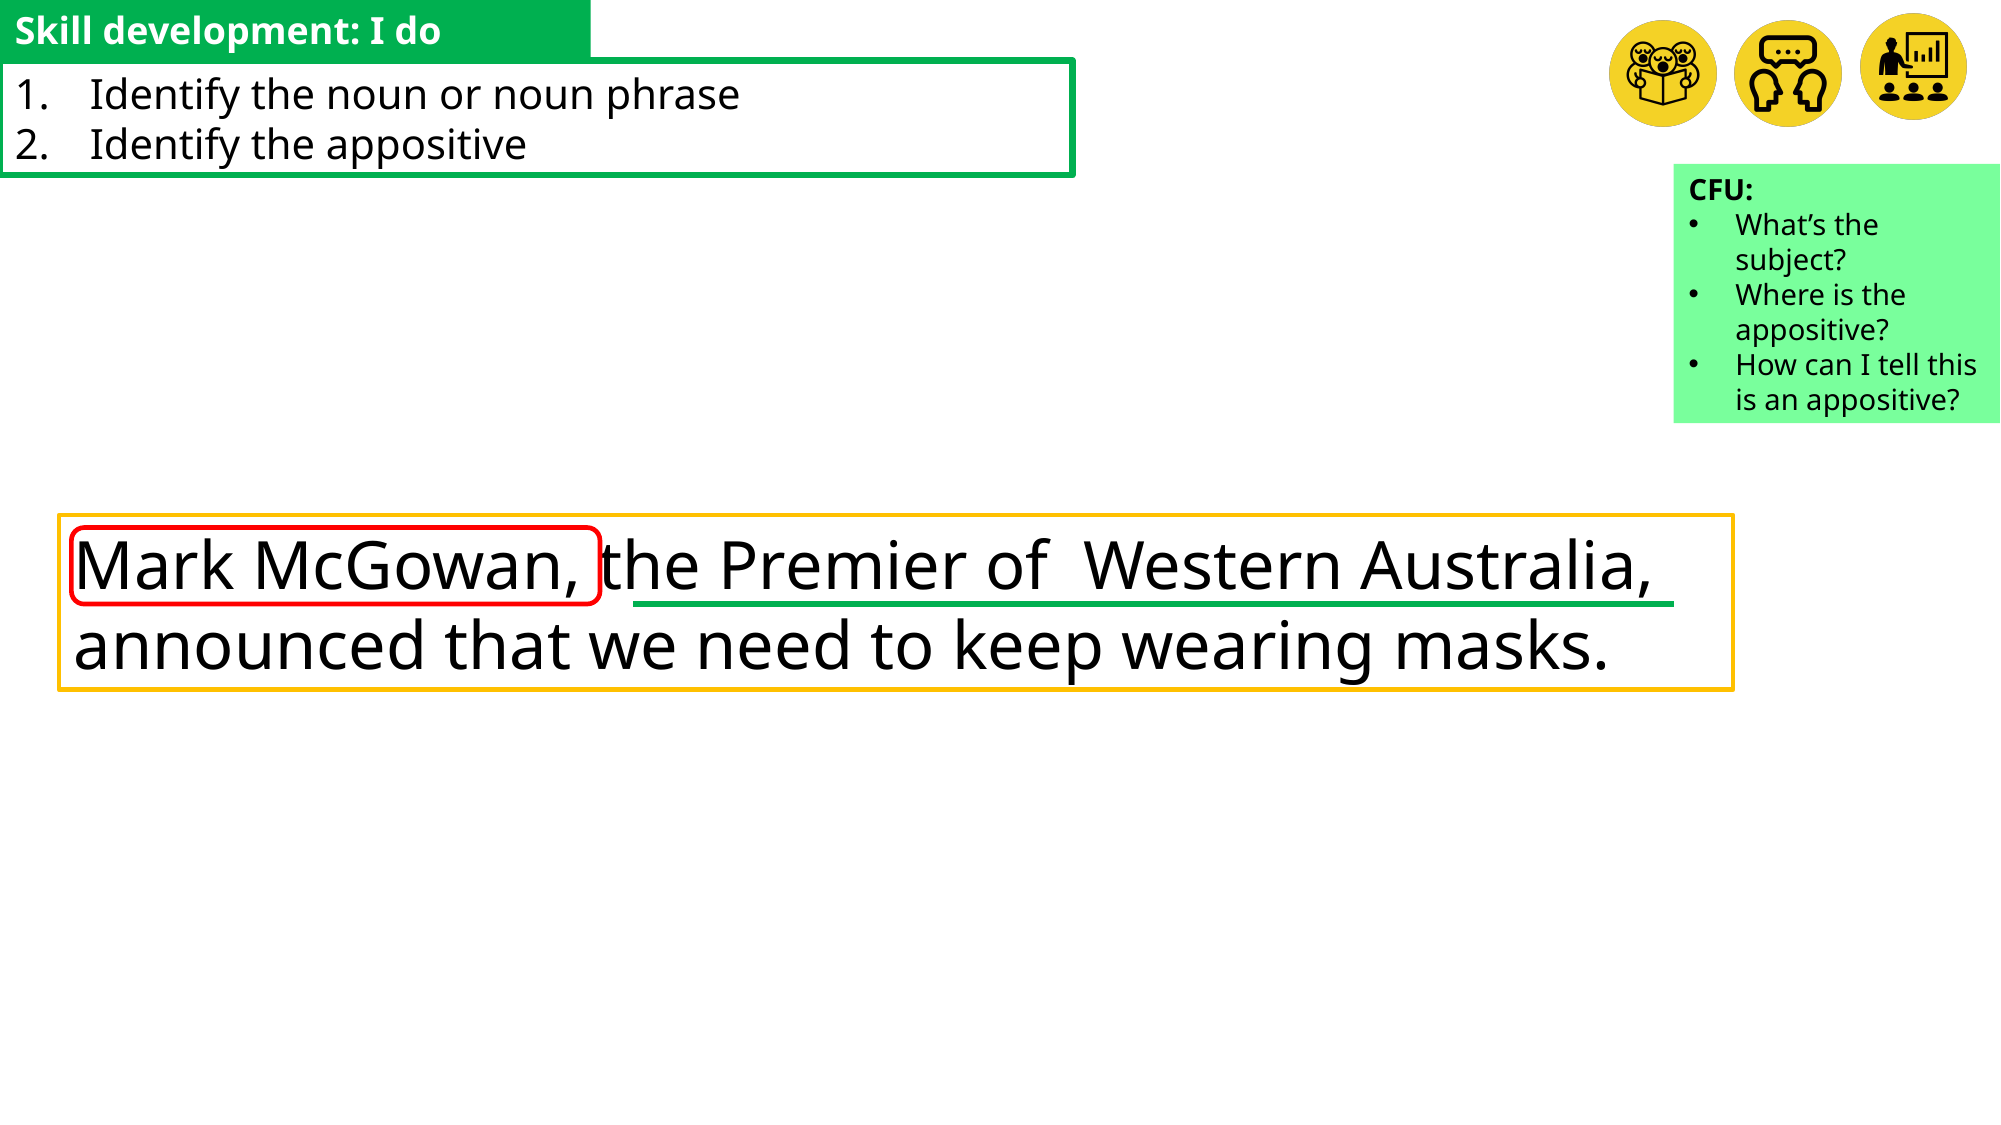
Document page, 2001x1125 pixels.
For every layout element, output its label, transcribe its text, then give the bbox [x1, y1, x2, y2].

text_box Mark McGowan, the Premier of Western Australia, announced that we need to keep wearing masks. [59, 515, 1733, 690]
picture [1607, 18, 1719, 129]
text_box CFU: What’s the subject? Where is the appositive? How can I tell this is an appositive? [1673, 163, 2000, 424]
picture [1858, 11, 1969, 122]
text_box Skill development: I do [0, 0, 591, 60]
picture [1732, 18, 1844, 129]
text_box Identify the noun or noun phrase Identify the appositive [0, 60, 1073, 176]
text_box [70, 526, 602, 606]
